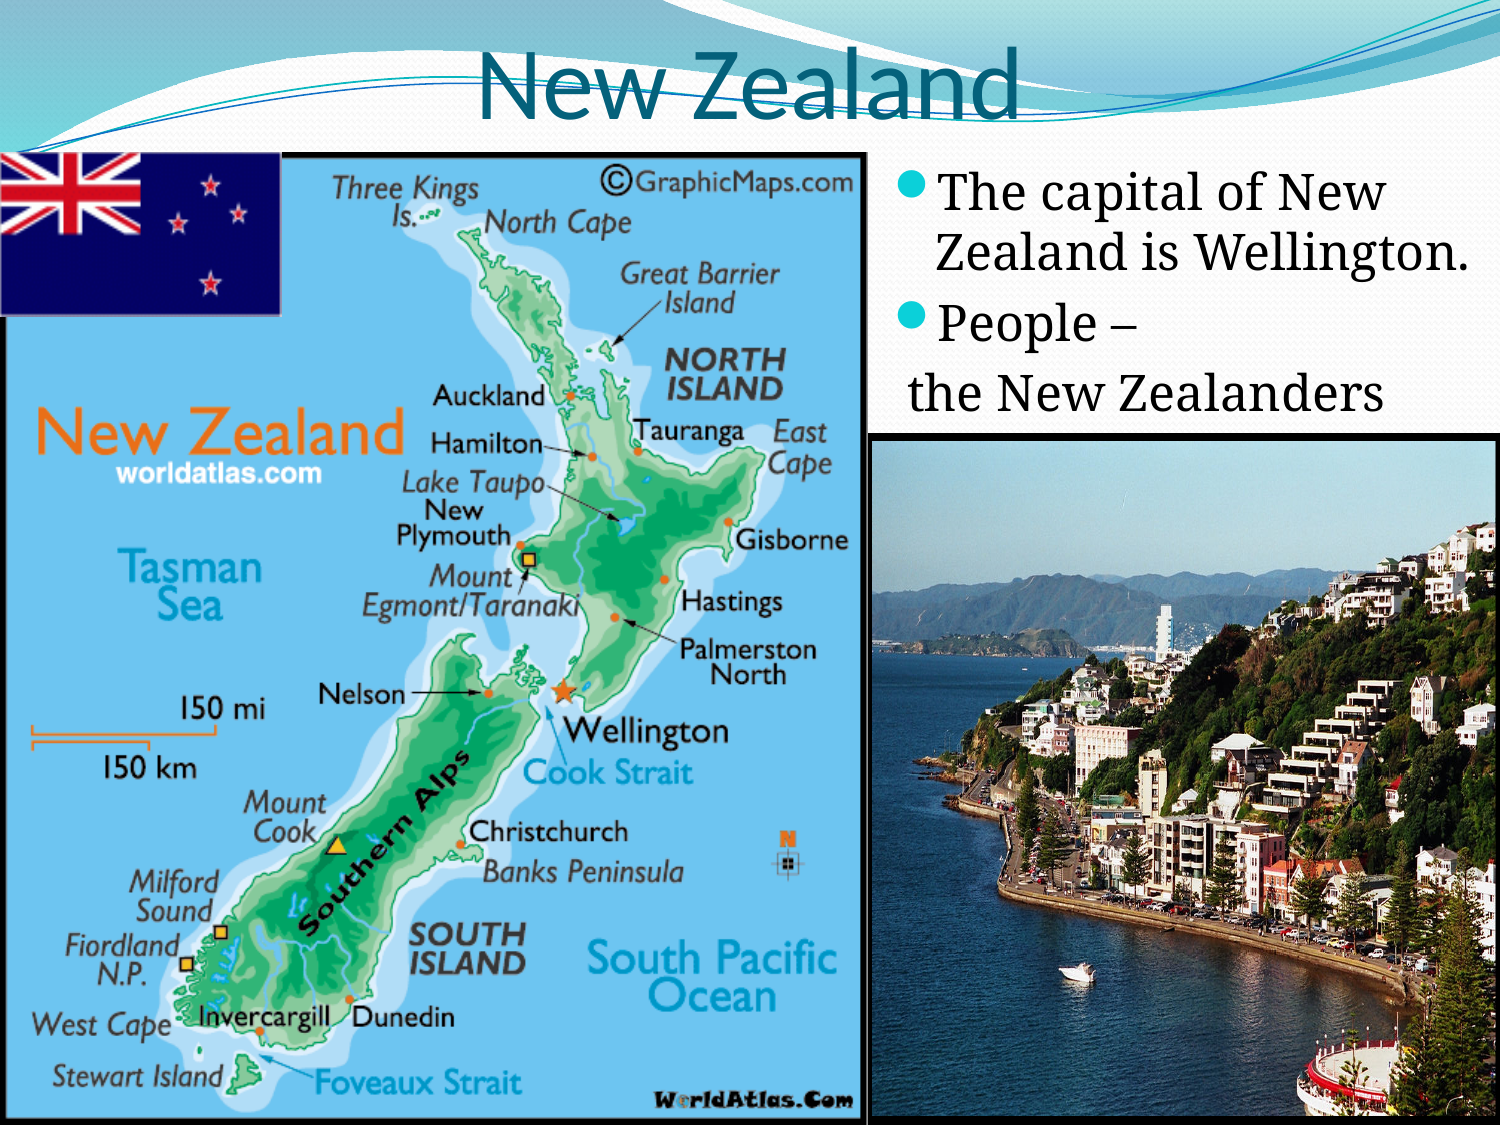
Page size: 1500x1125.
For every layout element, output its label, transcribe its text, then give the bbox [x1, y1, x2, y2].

list The capital of New Zealand is Wellington. People – the New Zealanders [878, 152, 1500, 433]
picture [0, 152, 868, 1125]
picture [872, 433, 1500, 1125]
title New Zealand [74, 0, 1426, 141]
